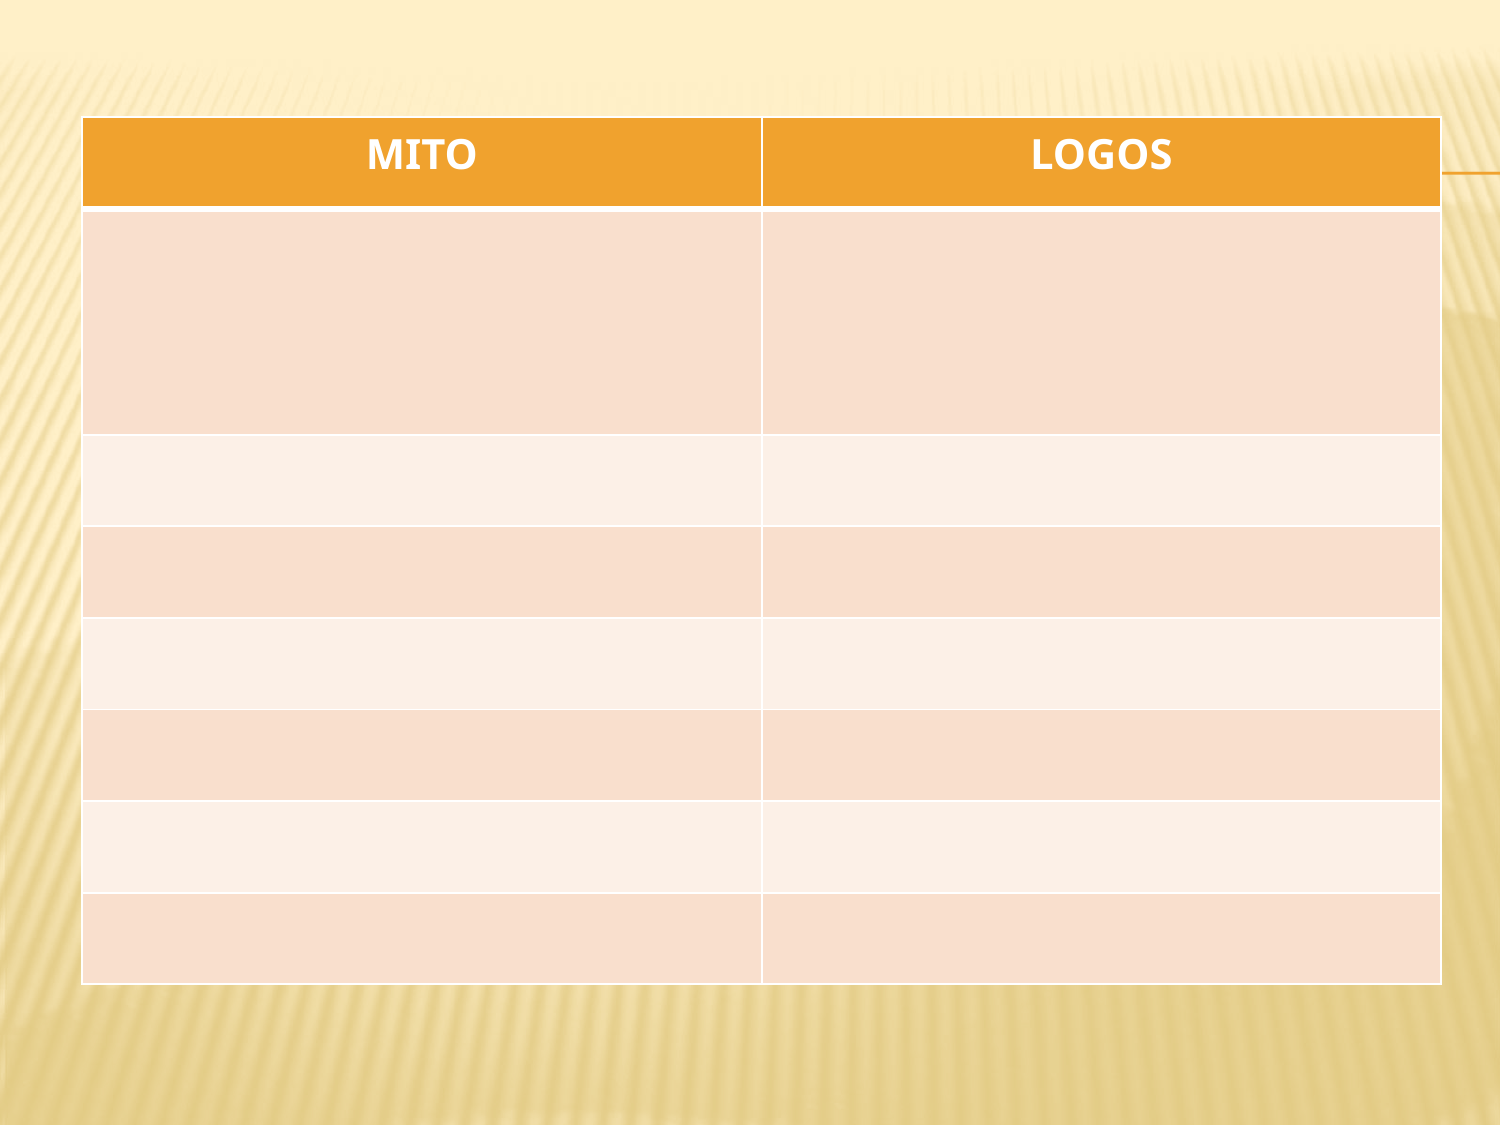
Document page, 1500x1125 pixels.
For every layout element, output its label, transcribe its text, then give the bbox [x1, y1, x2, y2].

table_cell [763, 619, 1440, 709]
table_cell [763, 436, 1440, 525]
table_cell [763, 212, 1440, 434]
table_cell [763, 527, 1440, 617]
table_cell [83, 802, 761, 892]
table_cell [763, 894, 1440, 983]
table_header LOGOS [763, 118, 1440, 206]
table_cell [83, 436, 761, 525]
table_cell [83, 710, 761, 800]
table_cell [763, 802, 1440, 892]
table_cell [83, 527, 761, 617]
table_cell [83, 894, 761, 983]
table_header MITO [83, 118, 761, 206]
table_cell [83, 212, 761, 434]
table_cell [763, 710, 1440, 800]
table_cell [83, 619, 761, 709]
